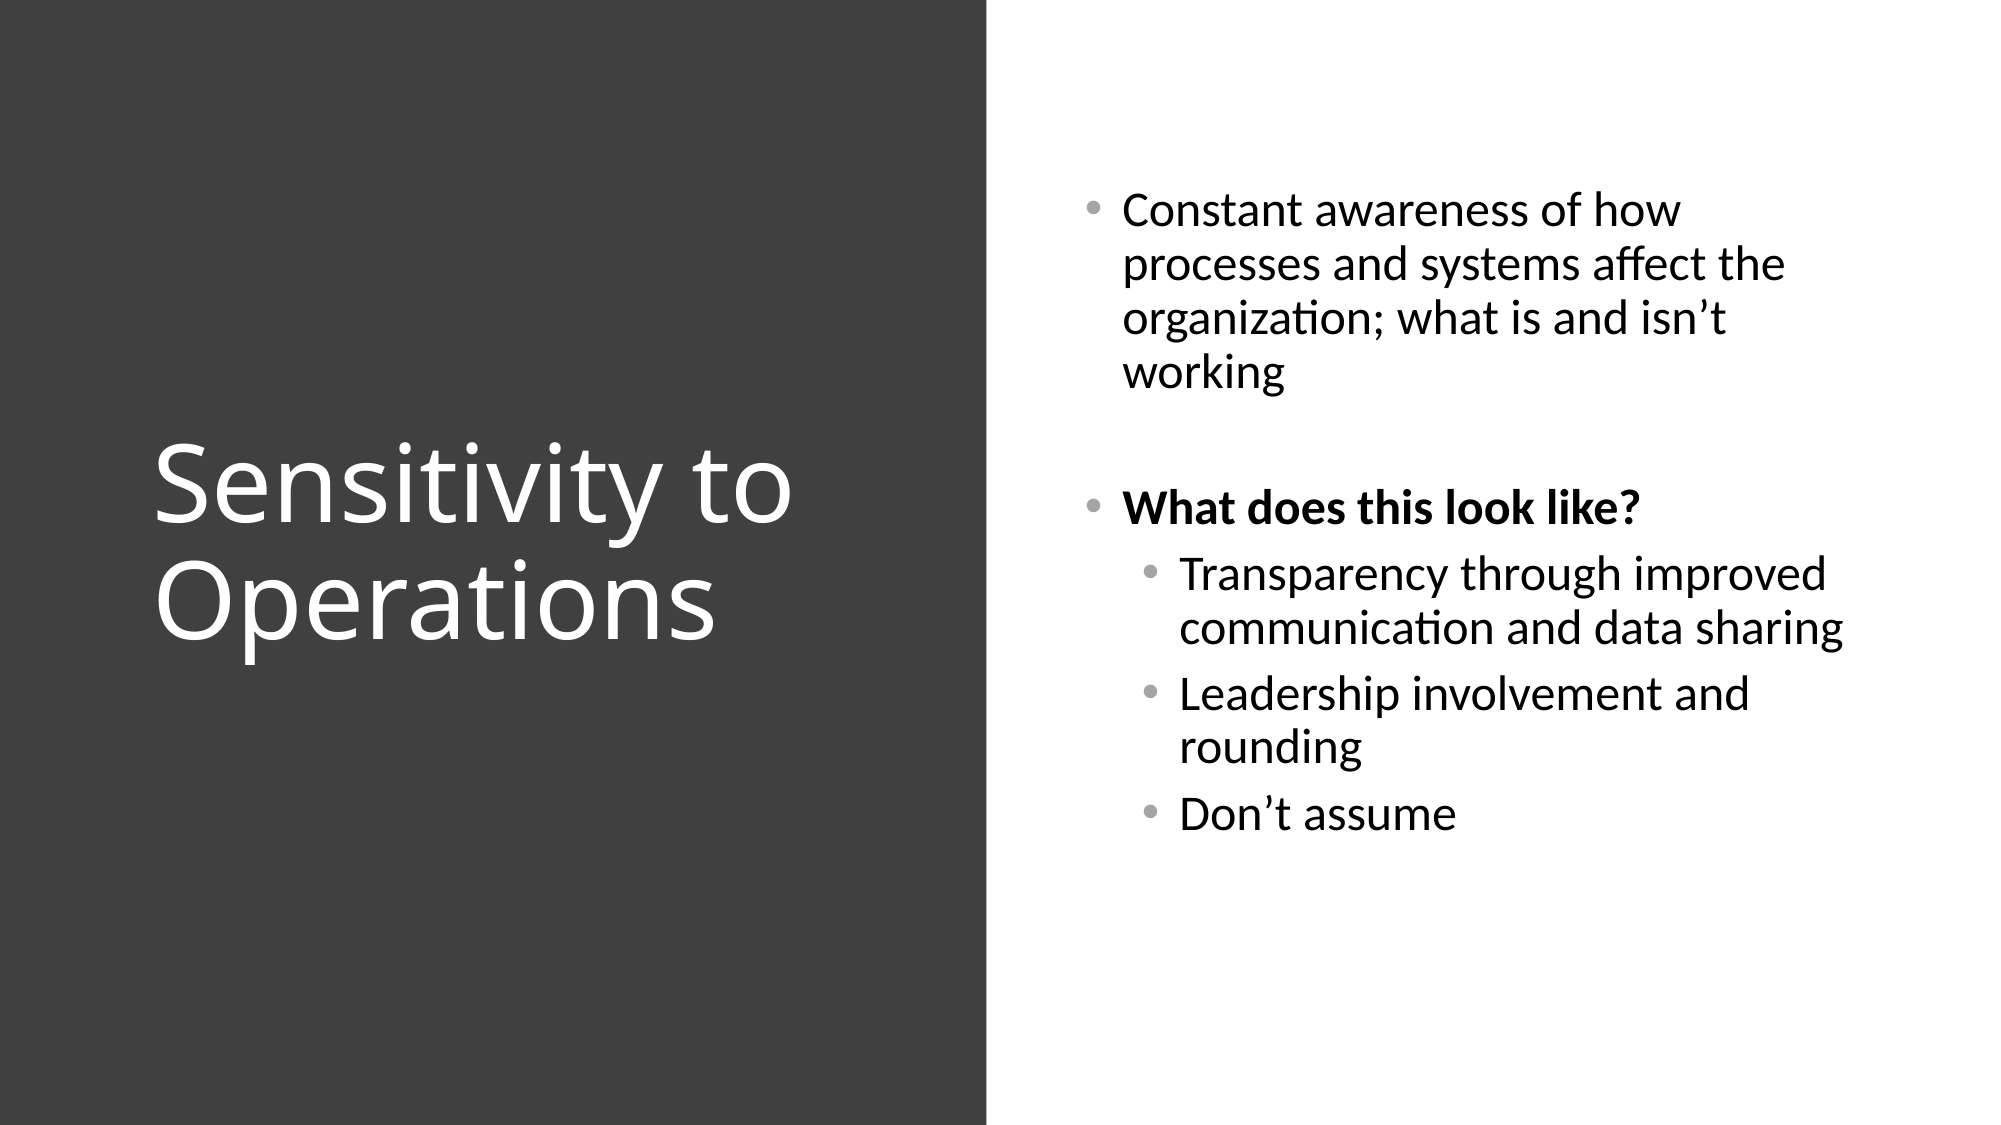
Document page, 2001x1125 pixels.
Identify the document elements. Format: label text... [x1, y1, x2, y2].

list Constant awareness of how processes and systems affect the organization; what is and isn’t working What does this look like? Transparency through improved communication and data sharing Leadership involvement and rounding Don’t assume [1069, 101, 1863, 990]
text_box [0, 0, 987, 1125]
title Sensitivity to Operations [137, 101, 925, 990]
